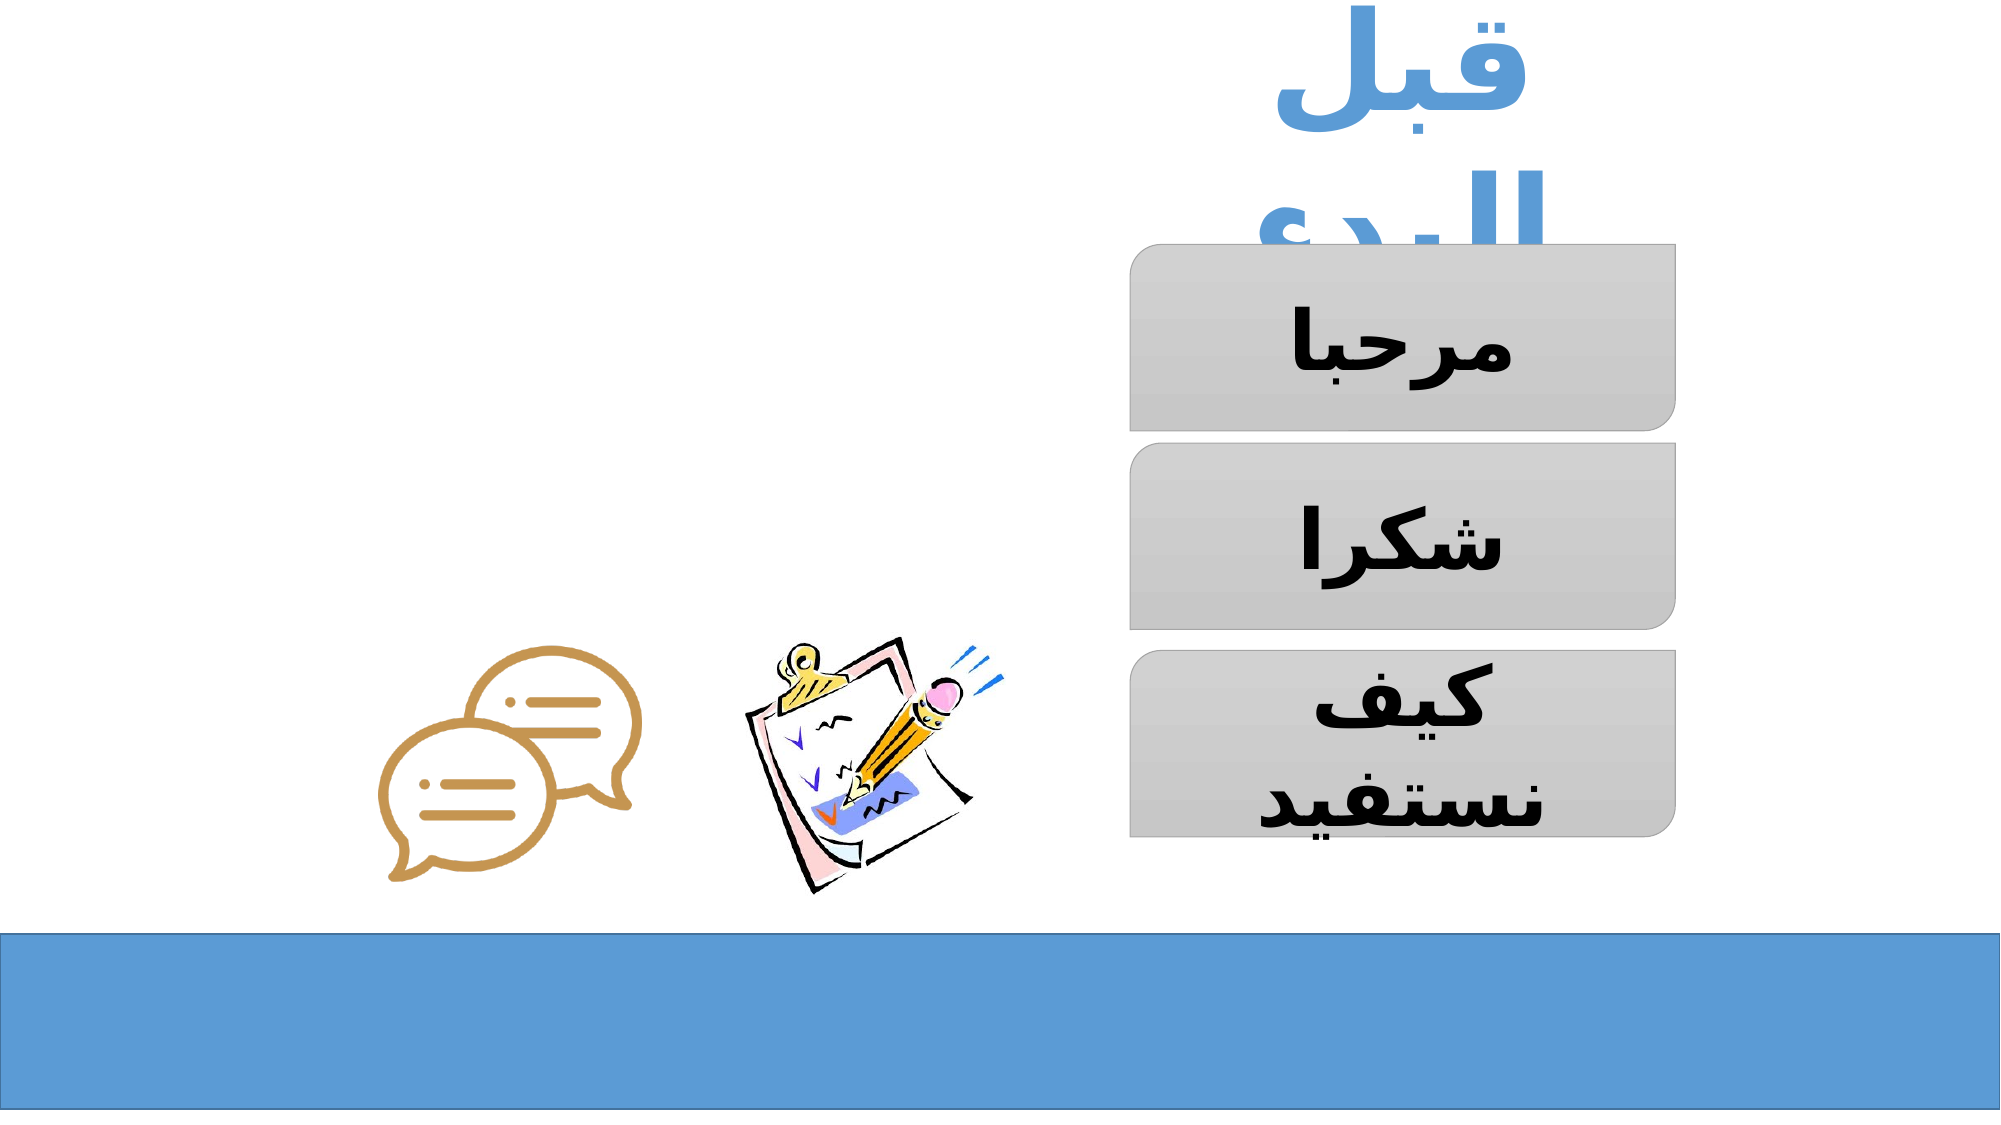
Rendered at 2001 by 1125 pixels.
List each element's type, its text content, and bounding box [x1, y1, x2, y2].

text_box قبل البدء [1097, 15, 1708, 220]
text_box [0, 933, 2000, 1110]
picture [378, 632, 642, 895]
picture [745, 632, 1006, 896]
text_box كيف نستفيد [1129, 649, 1676, 838]
text_box مرحبا [1129, 243, 1676, 432]
text_box شكرا [1129, 442, 1676, 631]
